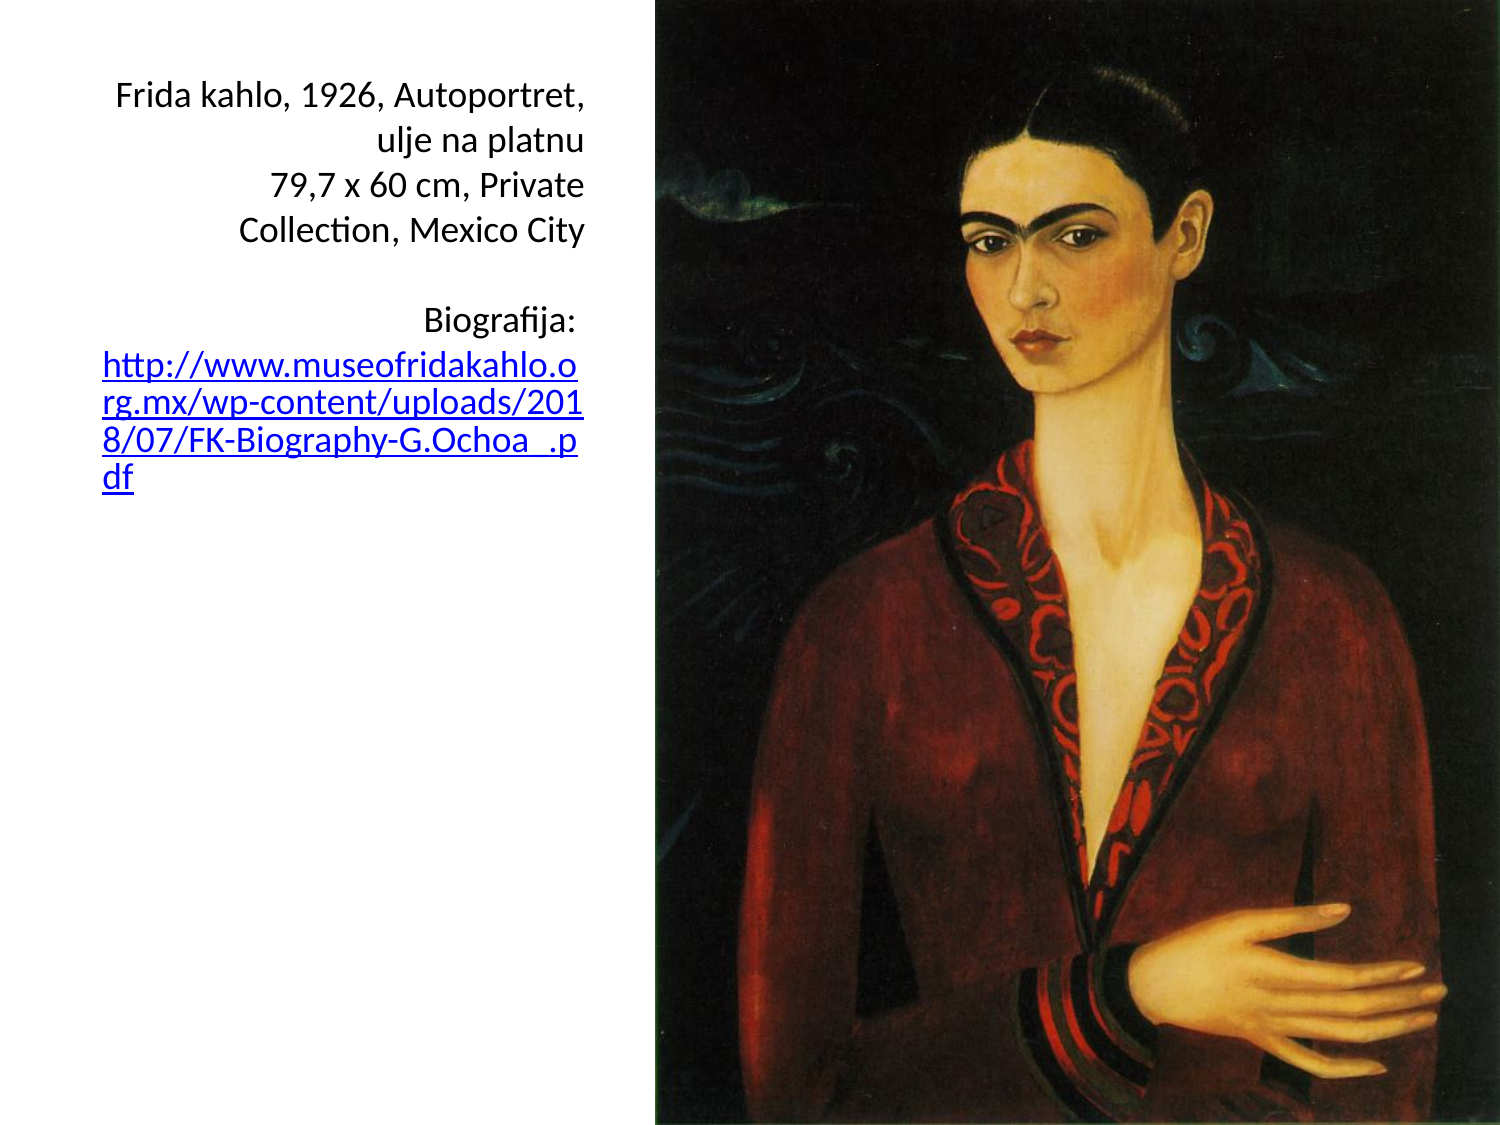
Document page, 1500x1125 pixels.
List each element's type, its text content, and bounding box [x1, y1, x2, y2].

picture [655, 0, 1500, 1125]
text_box Frida kahlo, 1926, Autoportret, ulje na platnu 79,7 x 60 cm, Private Collection, Mexico City Biografija: http://www.museofridakahlo.org.mx/wp-content/uploads/2018/07/FK-Biography-G.Ochoa_.pdf [87, 62, 600, 393]
